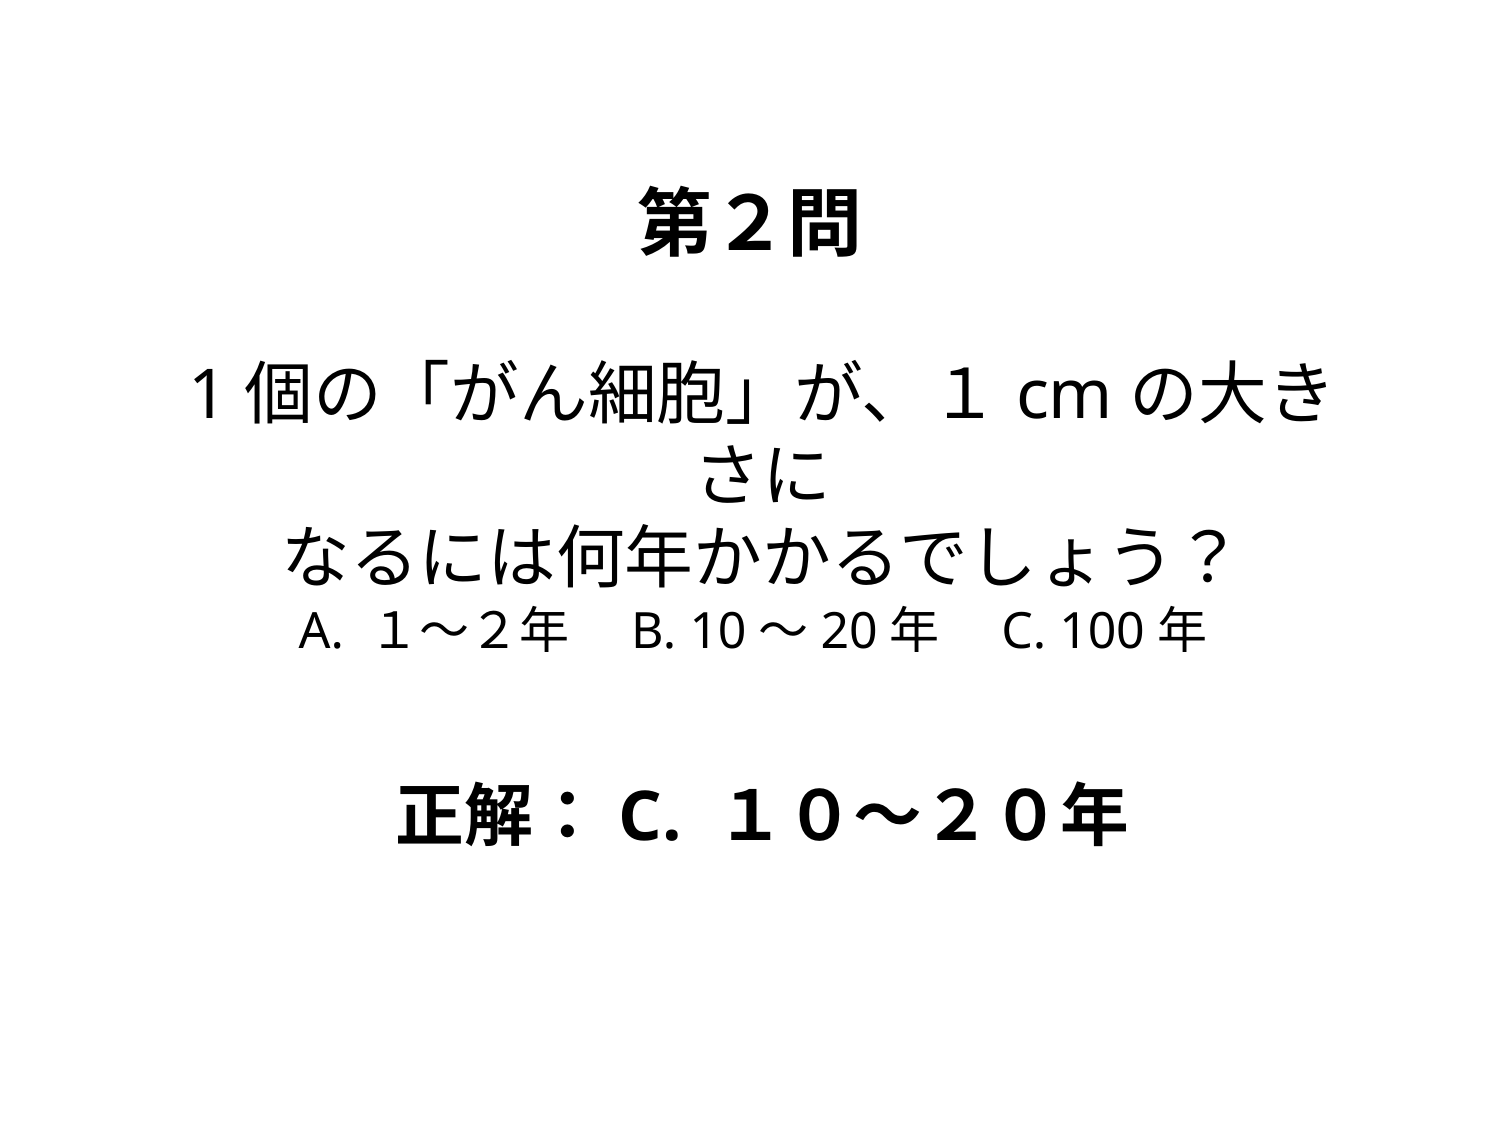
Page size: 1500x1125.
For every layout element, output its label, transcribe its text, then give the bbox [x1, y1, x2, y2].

text_box A. １〜２年 B. 10〜20年 C. 100年 [193, 591, 1324, 666]
text_box 正解：C. １０〜２０年 [381, 764, 1144, 862]
text_box 第２問 [481, 168, 1019, 274]
text_box 1個の「がん細胞」が、１cmの大きさに なるには何年かかるでしょう？ [173, 341, 1352, 604]
